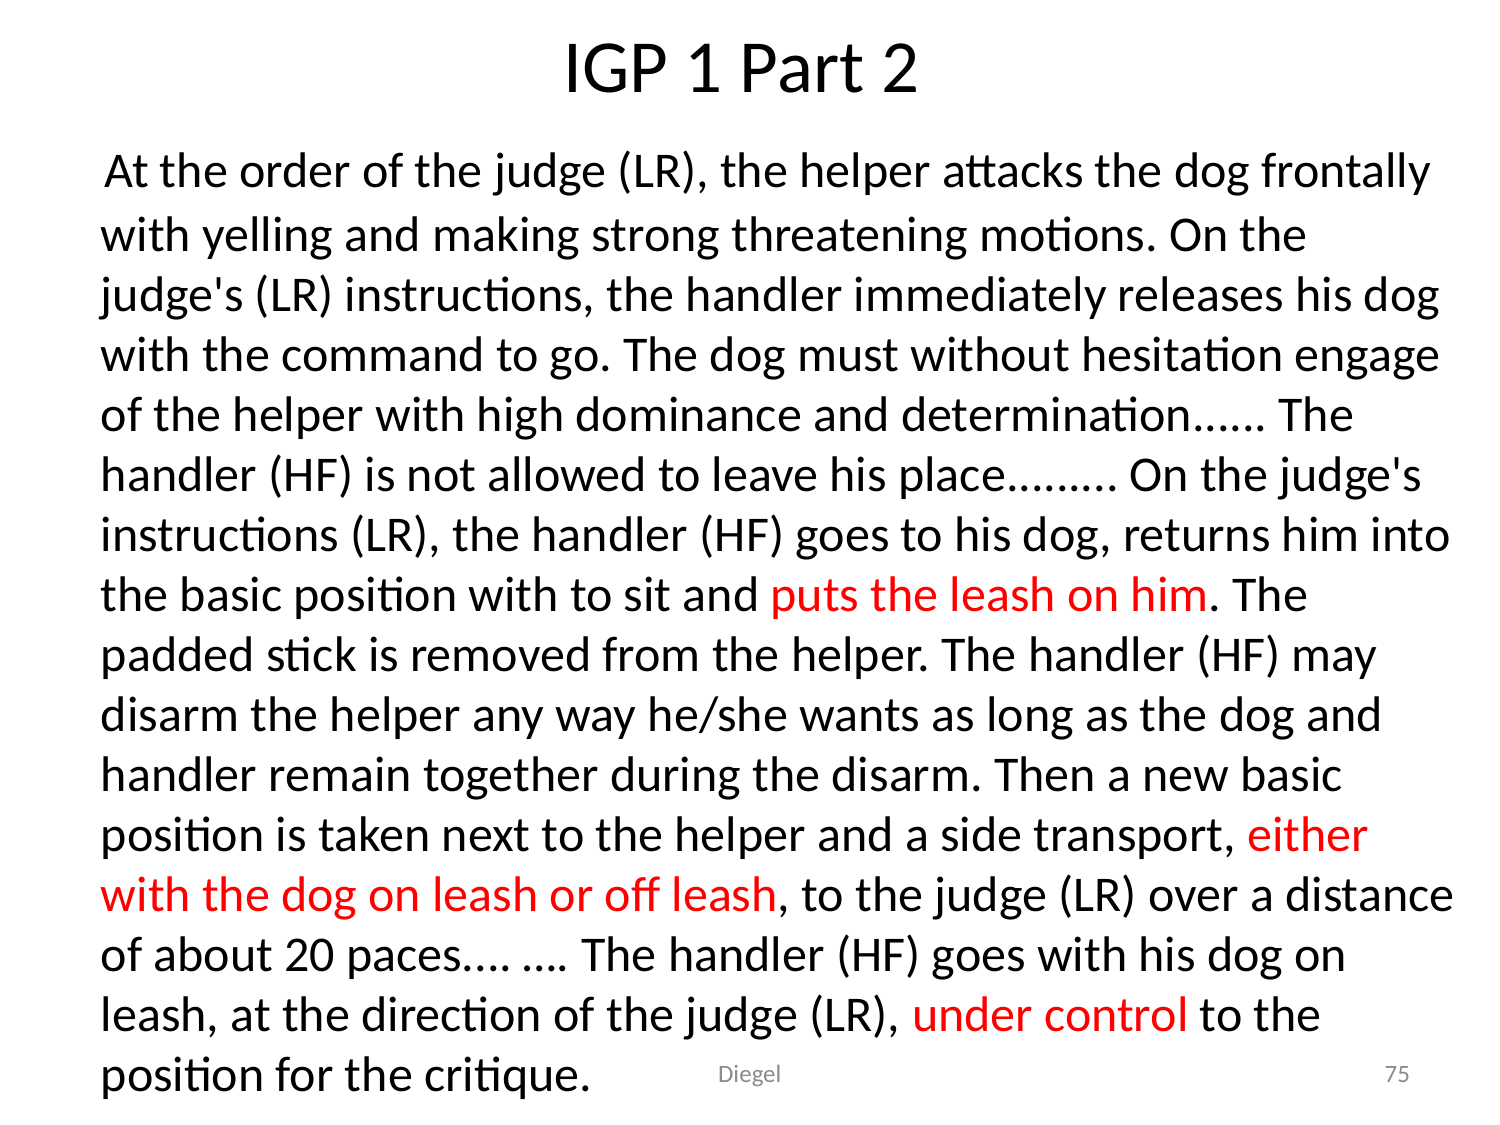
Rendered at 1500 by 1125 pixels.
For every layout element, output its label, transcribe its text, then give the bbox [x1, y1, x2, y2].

title IGP 1 Part 2 [75, 0, 1425, 113]
footer Diegel [512, 1042, 988, 1103]
list At the order of the judge (LR), the helper attacks the dog frontally with yelling and making strong threatening motions. On the judge's (LR) instructions, the handler immediately releases his dog with the command to go. The dog must without hesitation engage of the helper with high dominance and determination...... The handler (HF) is not allowed to leave his place......... On the judge's instructions (LR), the handler (HF) goes to his dog, returns him into the basic position with to sit and puts the leash on him. The padded stick is removed from the helper. The handler (HF) may disarm the helper any way he/she wants as long as the dog and handler remain together during the disarm. Then a new basic position is taken next to the helper and a side transport, either with the dog on leash or off leash, to the judge (LR) over a distance of about 20 paces.... …. The handler (HF) goes with his dog on leash, at the direction of the judge (LR), under control to the position for the critique. [29, 113, 1471, 1125]
slide_number 75 [1074, 1042, 1425, 1103]
